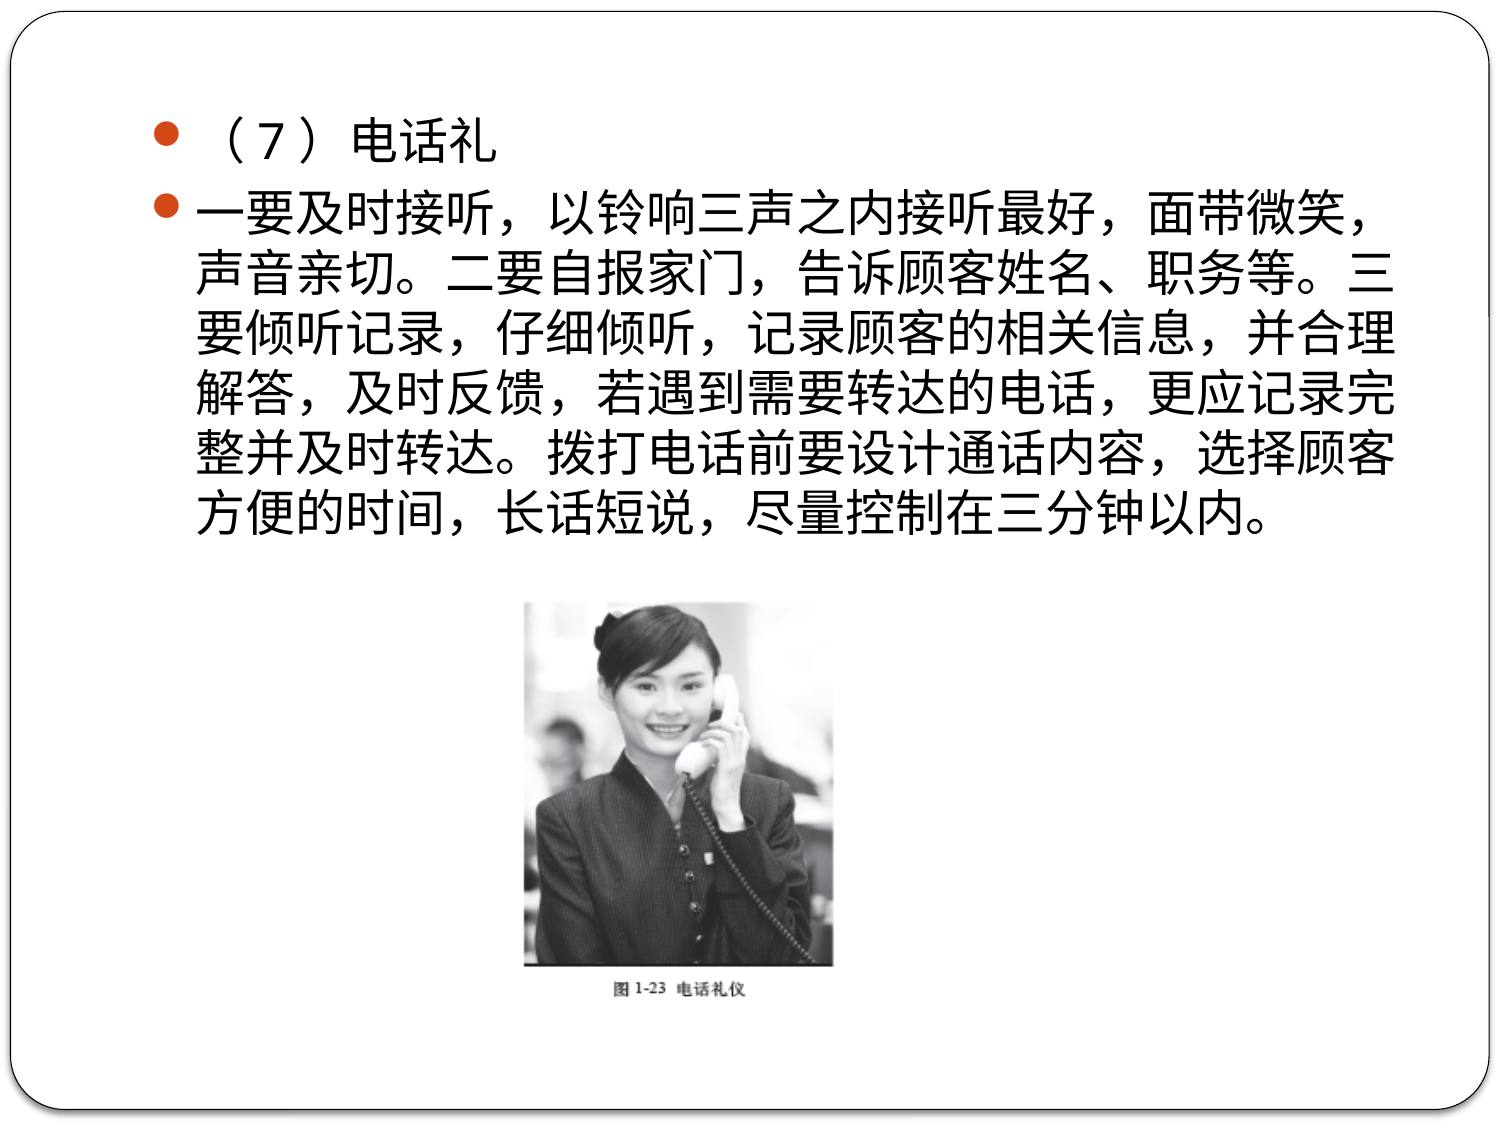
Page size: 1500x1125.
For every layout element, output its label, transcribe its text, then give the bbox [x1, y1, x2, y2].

picture [395, 574, 994, 1006]
list （7）电话礼 一要及时接听，以铃响三声之内接听最好，面带微笑，声音亲切。二要自报家门，告诉顾客姓名、职务等。三要倾听记录，仔细倾听，记录顾客的相关信息，并合理解答，及时反馈，若遇到需要转达的电话，更应记录完整并及时转达。拨打电话前要设计通话内容，选择顾客方便的时间，长话短说，尽量控制在三分钟以内。 [135, 101, 1411, 581]
